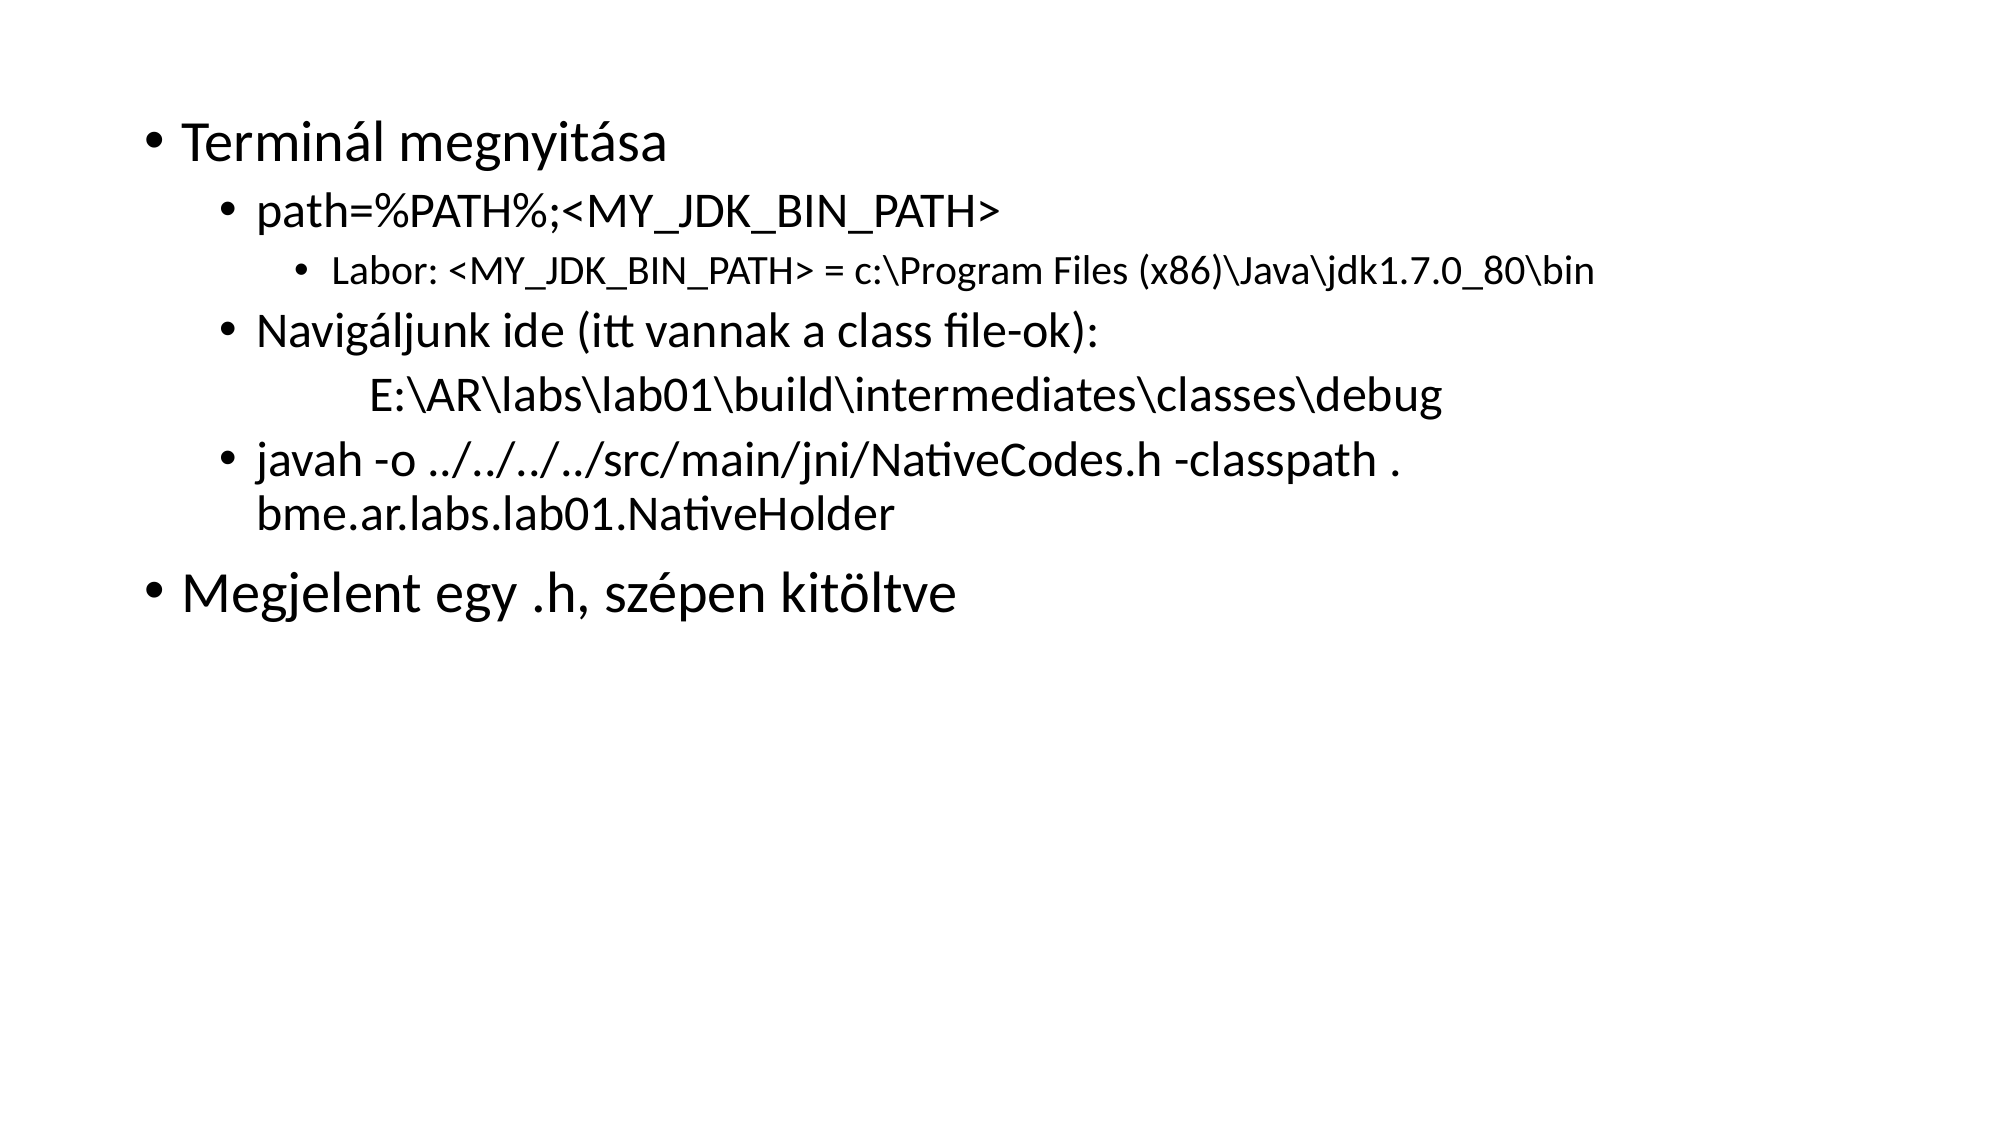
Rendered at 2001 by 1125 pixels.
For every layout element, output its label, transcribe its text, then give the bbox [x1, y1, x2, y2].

list Terminál megnyitása path=%PATH%;<MY_JDK_BIN_PATH> Labor: <MY_JDK_BIN_PATH> = c:\Program Files (x86)\Java\jdk1.7.0_80\bin Navigáljunk ide (itt vannak a class file-ok): E:\AR\labs\lab01\build\intermediates\classes\debug javah -o ../../../../src/main/jni/NativeCodes.h -classpath . bme.ar.labs.lab01.NativeHolder Megjelent egy .h, szépen kitöltve [129, 103, 1855, 750]
